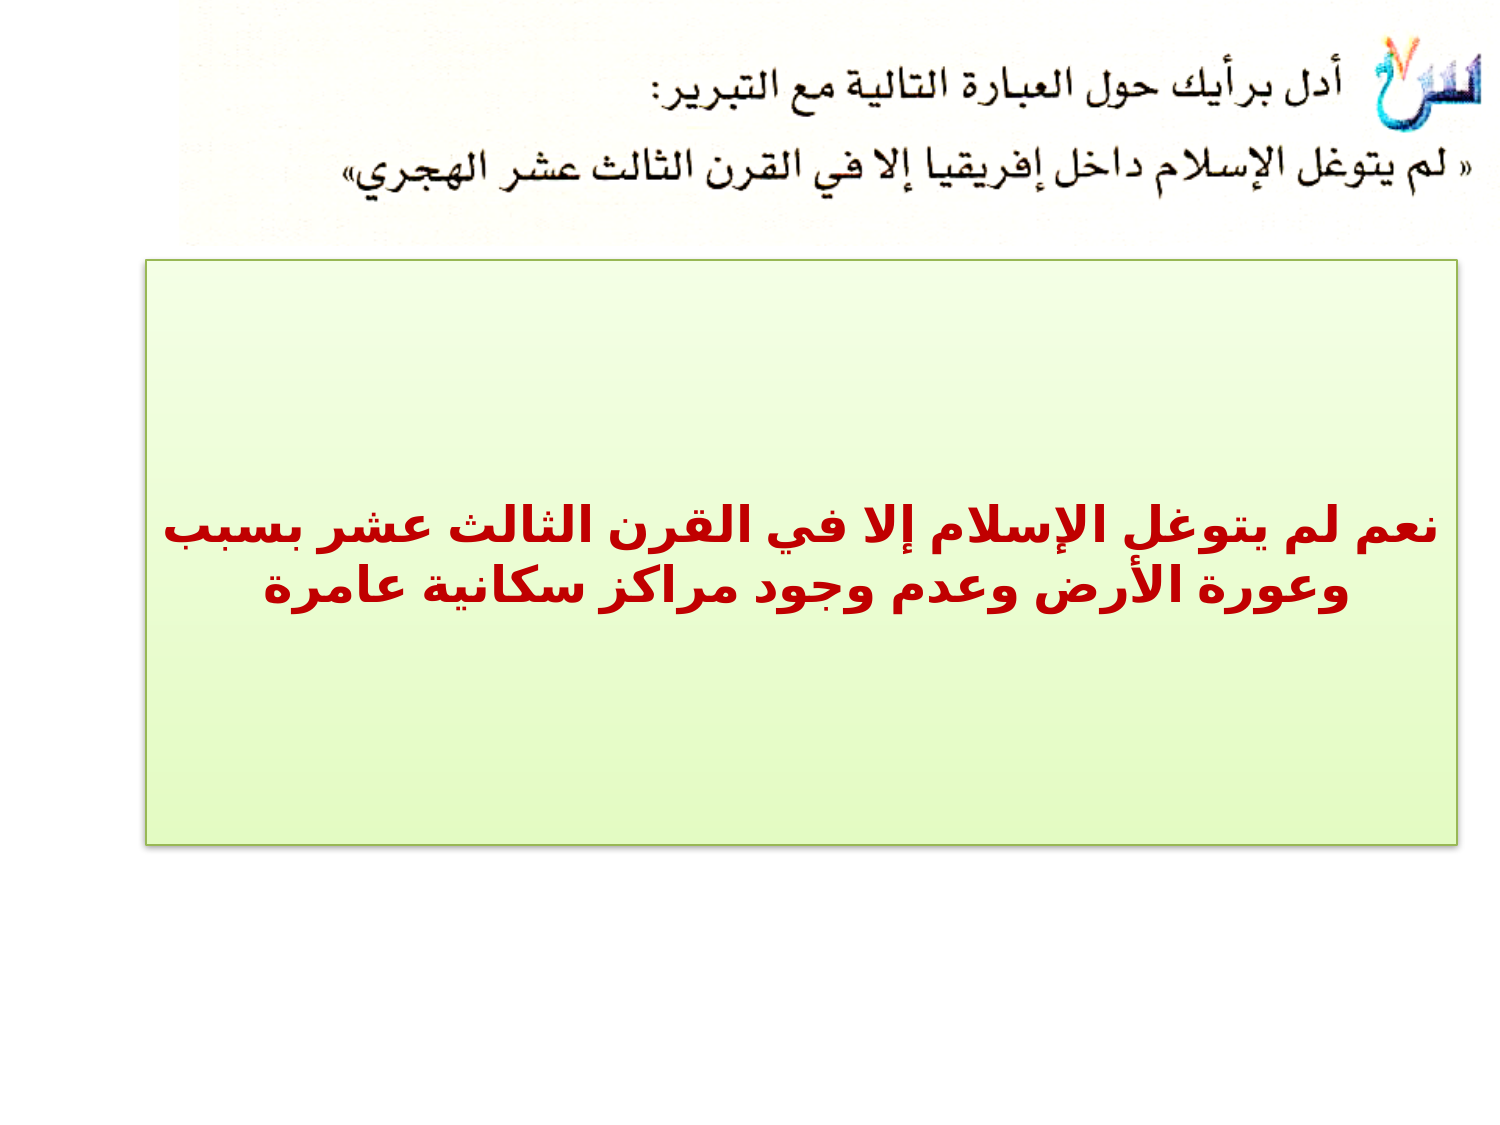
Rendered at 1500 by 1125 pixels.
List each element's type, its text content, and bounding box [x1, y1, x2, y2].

picture [179, 0, 1500, 246]
text_box نعم لم يتوغل الإسلام إلا في القرن الثالث عشر بسبب وعورة الأرض وعدم وجود مراكز سكانية عامرة [145, 259, 1458, 846]
